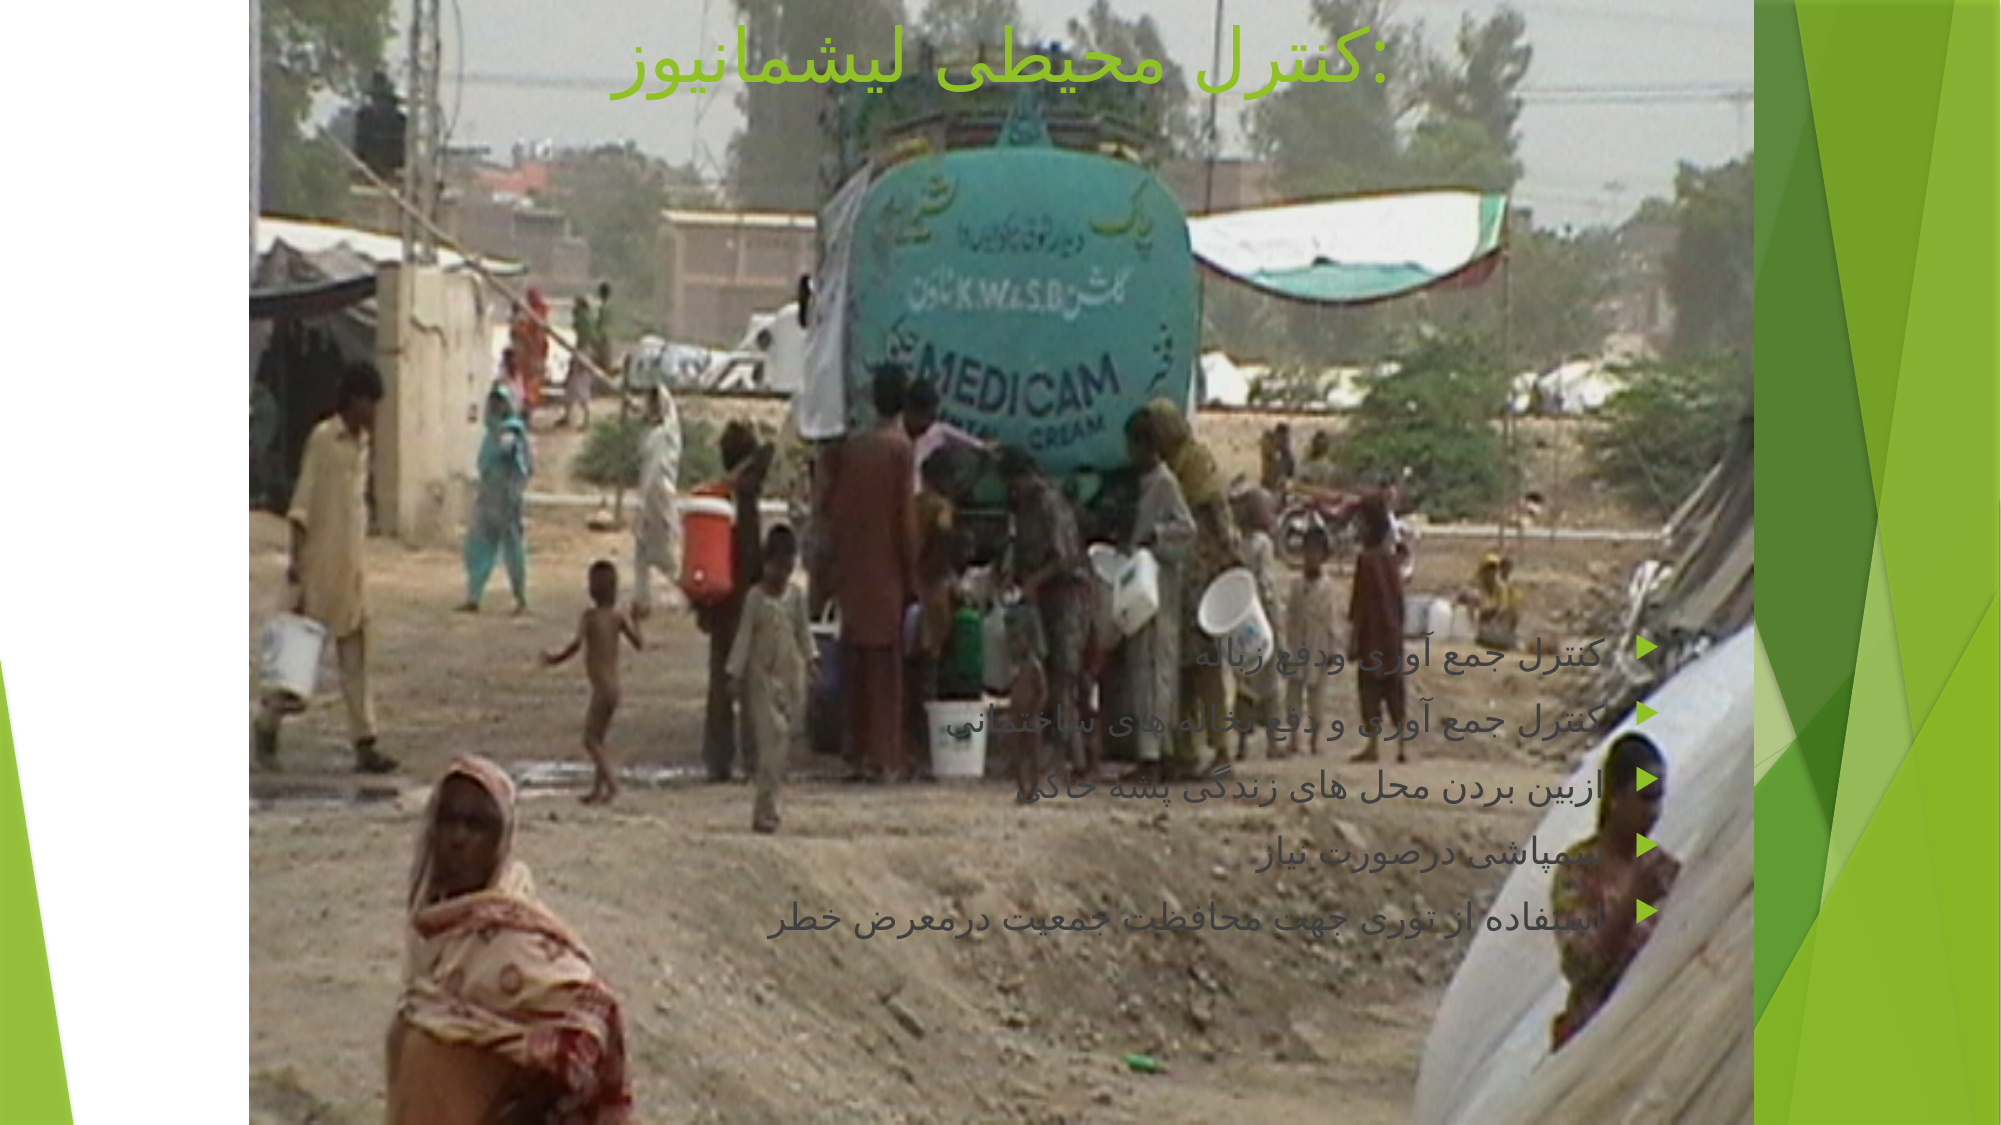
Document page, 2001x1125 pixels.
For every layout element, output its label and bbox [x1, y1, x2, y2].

picture [249, 0, 1755, 1125]
